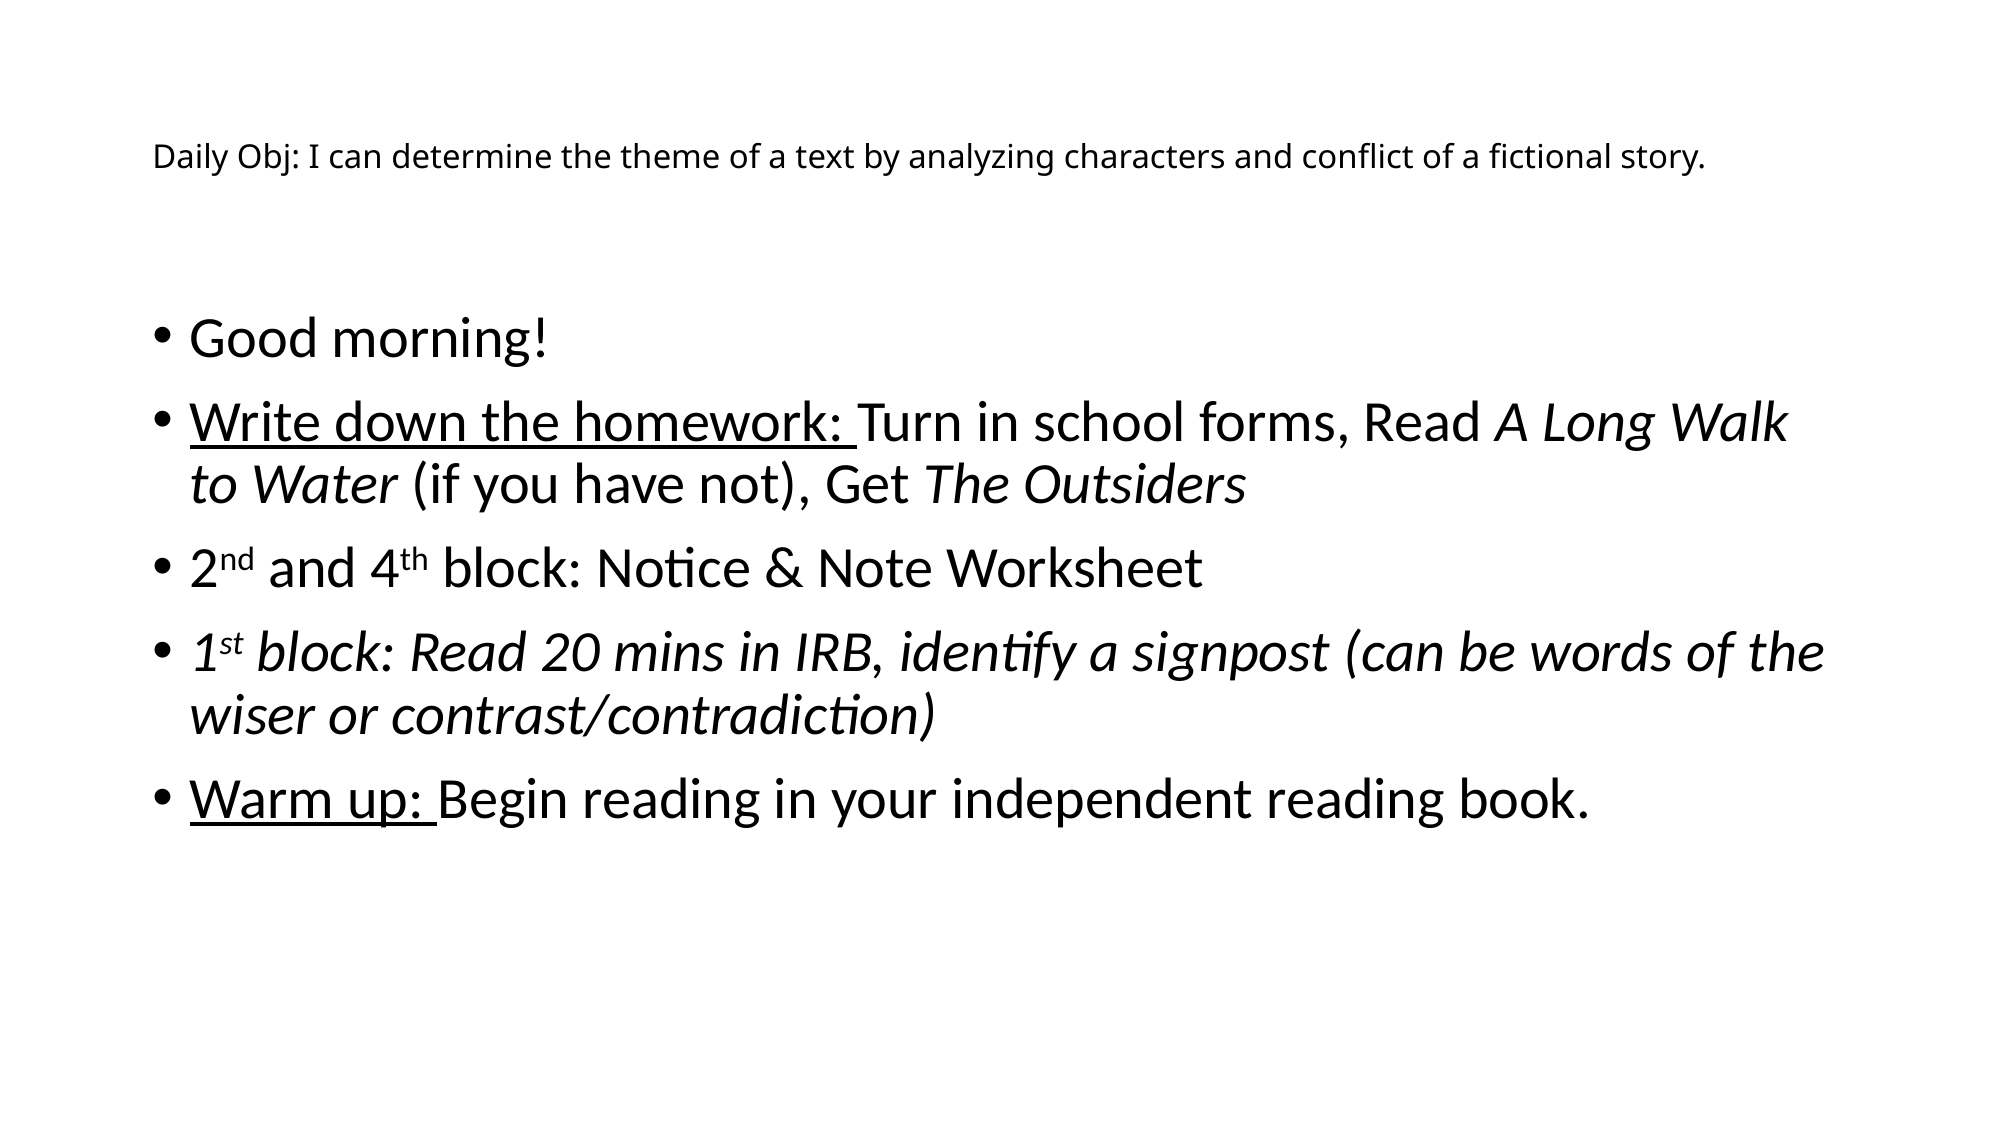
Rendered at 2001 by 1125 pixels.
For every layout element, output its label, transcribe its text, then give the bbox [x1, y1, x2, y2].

list Good morning! Write down the homework: Turn in school forms, Read A Long Walk to Water (if you have not), Get The Outsiders 2nd and 4th block: Notice & Note Worksheet 1st block: Read 20 mins in IRB, identify a signpost (can be words of the wiser or contrast/contradiction) Warm up: Begin reading in your independent reading book. [137, 299, 1863, 1014]
title Daily Obj: I can determine the theme of a text by analyzing characters and conflict of a fictional story. [137, 59, 1863, 278]
